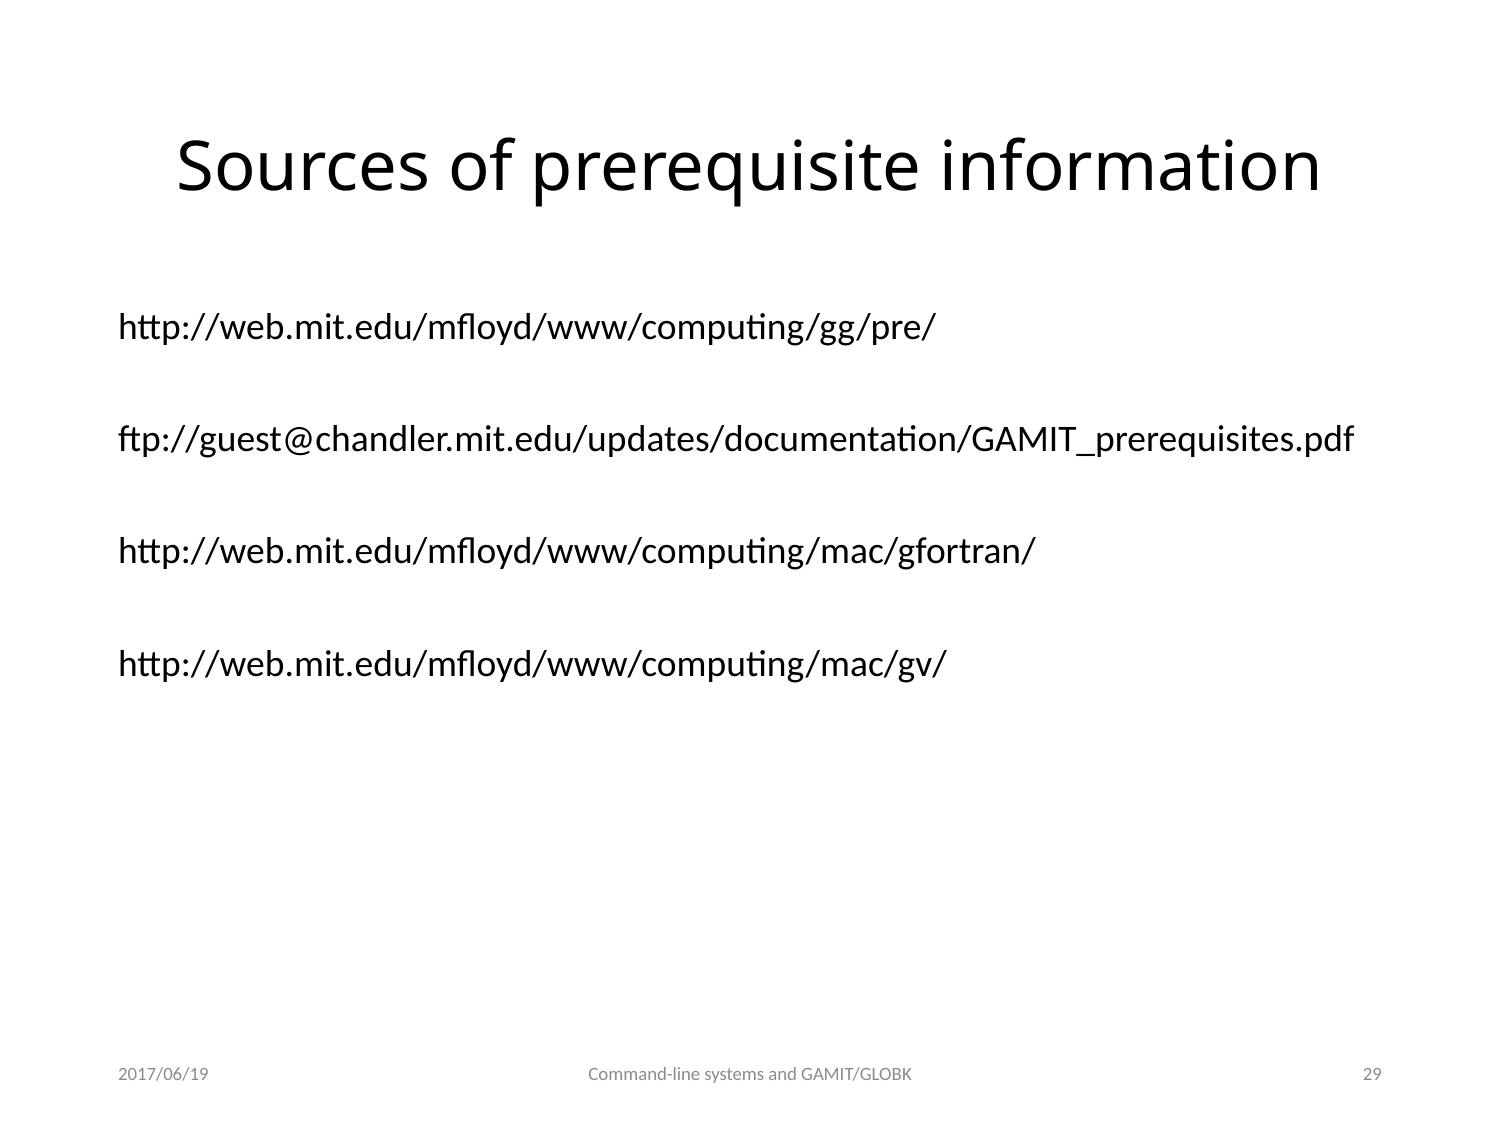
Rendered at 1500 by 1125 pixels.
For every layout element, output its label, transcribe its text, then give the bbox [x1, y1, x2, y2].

title Sources of prerequisite information [103, 59, 1397, 278]
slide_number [103, 1042, 441, 1103]
list http://web.mit.edu/mfloyd/www/computing/gg/pre/ ftp://guest@chandler.mit.edu/updates/documentation/GAMIT_prerequisites.pdf http://web.mit.edu/mfloyd/www/computing/mac/gfortran/ http://web.mit.edu/mfloyd/www/computing/mac/gv/ [103, 299, 1397, 1014]
footer Command-line systems and GAMIT/GLOBK [496, 1042, 1004, 1103]
slide_number 28 [1059, 1042, 1397, 1103]
